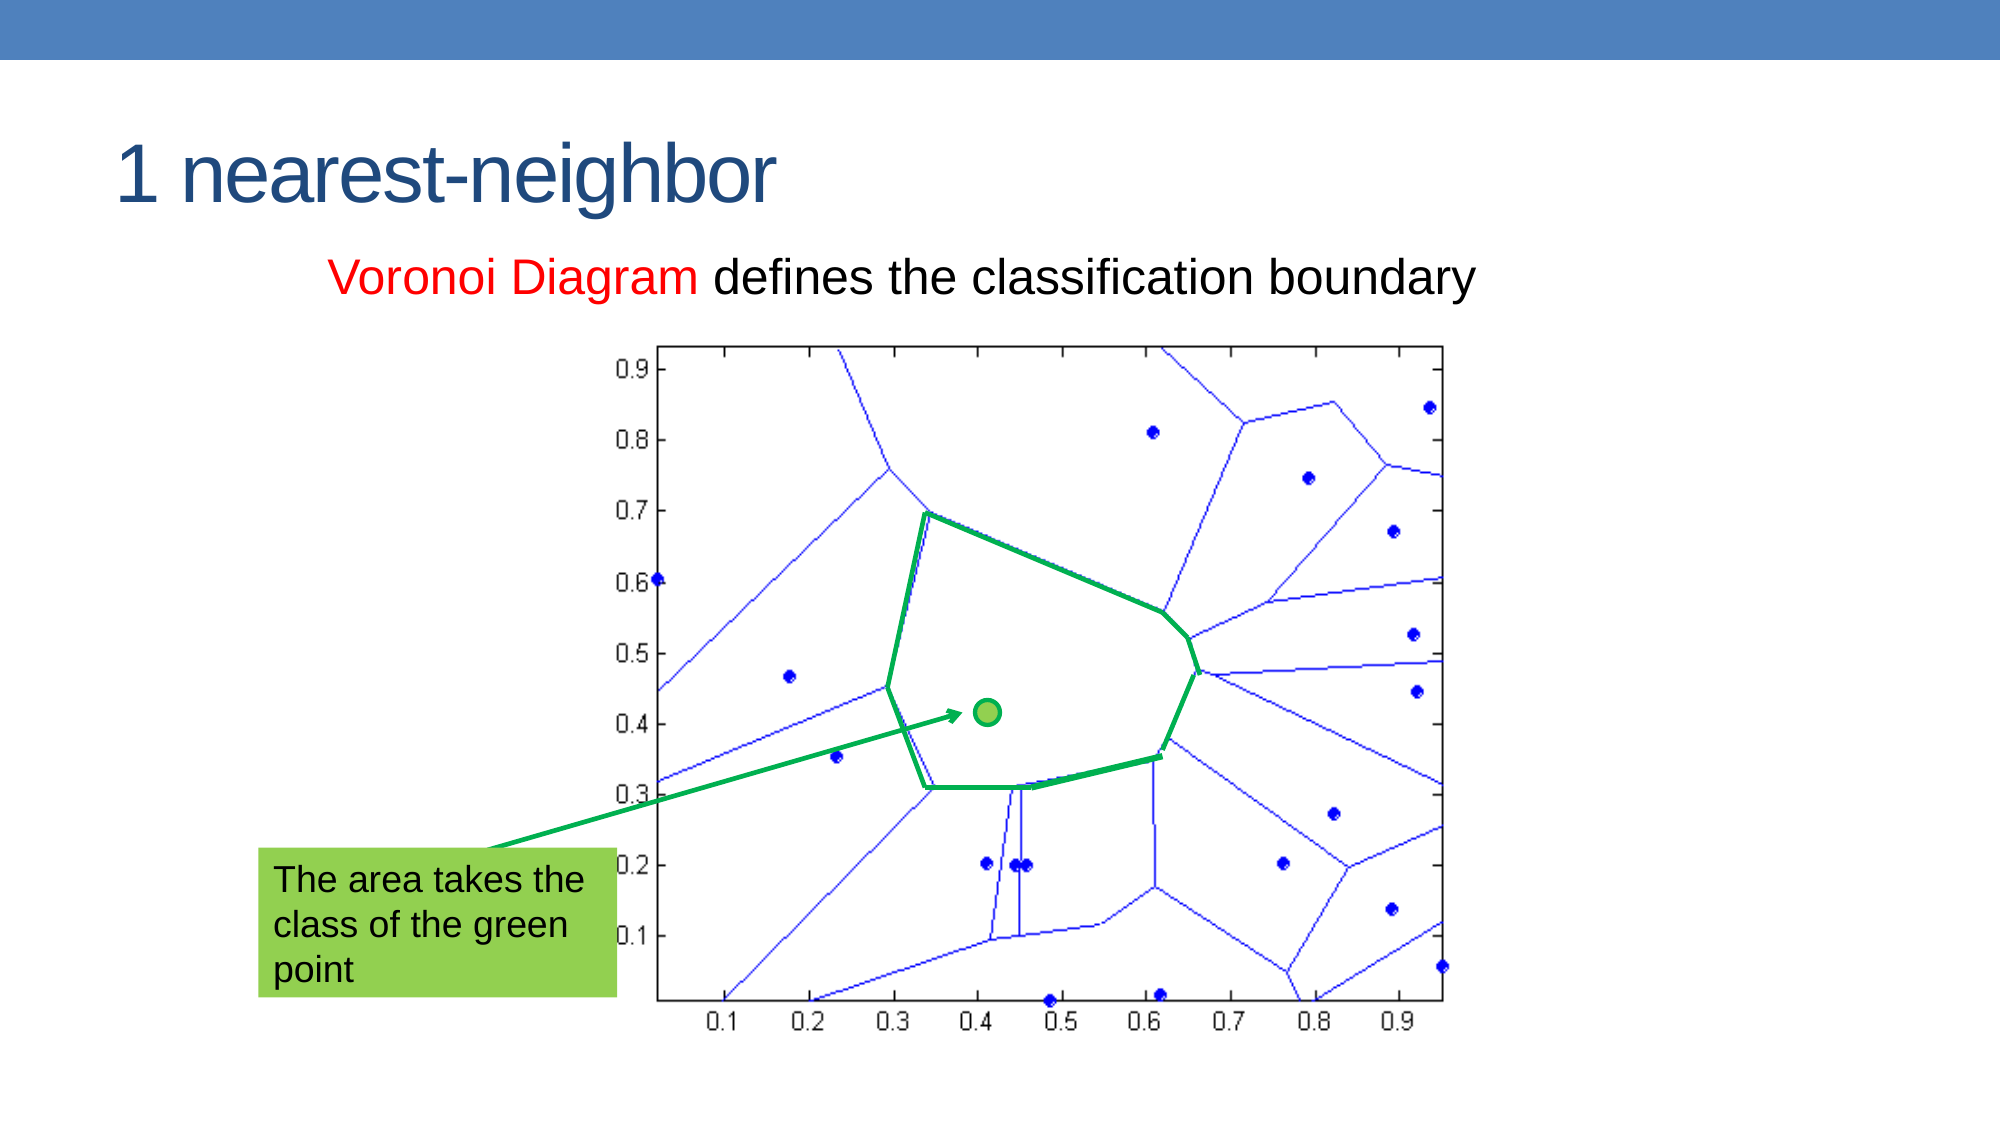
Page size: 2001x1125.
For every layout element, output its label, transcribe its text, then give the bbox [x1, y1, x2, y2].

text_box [887, 512, 926, 686]
title 1 nearest-neighbor [99, 87, 1900, 250]
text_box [924, 512, 1163, 613]
text_box The area takes the class of the green point [258, 847, 521, 998]
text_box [487, 712, 963, 851]
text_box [1162, 612, 1188, 638]
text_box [887, 687, 926, 788]
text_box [1162, 674, 1194, 751]
text_box Voronoi Diagram defines the classification boundary [312, 237, 1588, 338]
table_cell … [885, 712, 963, 795]
picture [524, 287, 1538, 1088]
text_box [1187, 637, 1201, 675]
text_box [1031, 755, 1163, 788]
